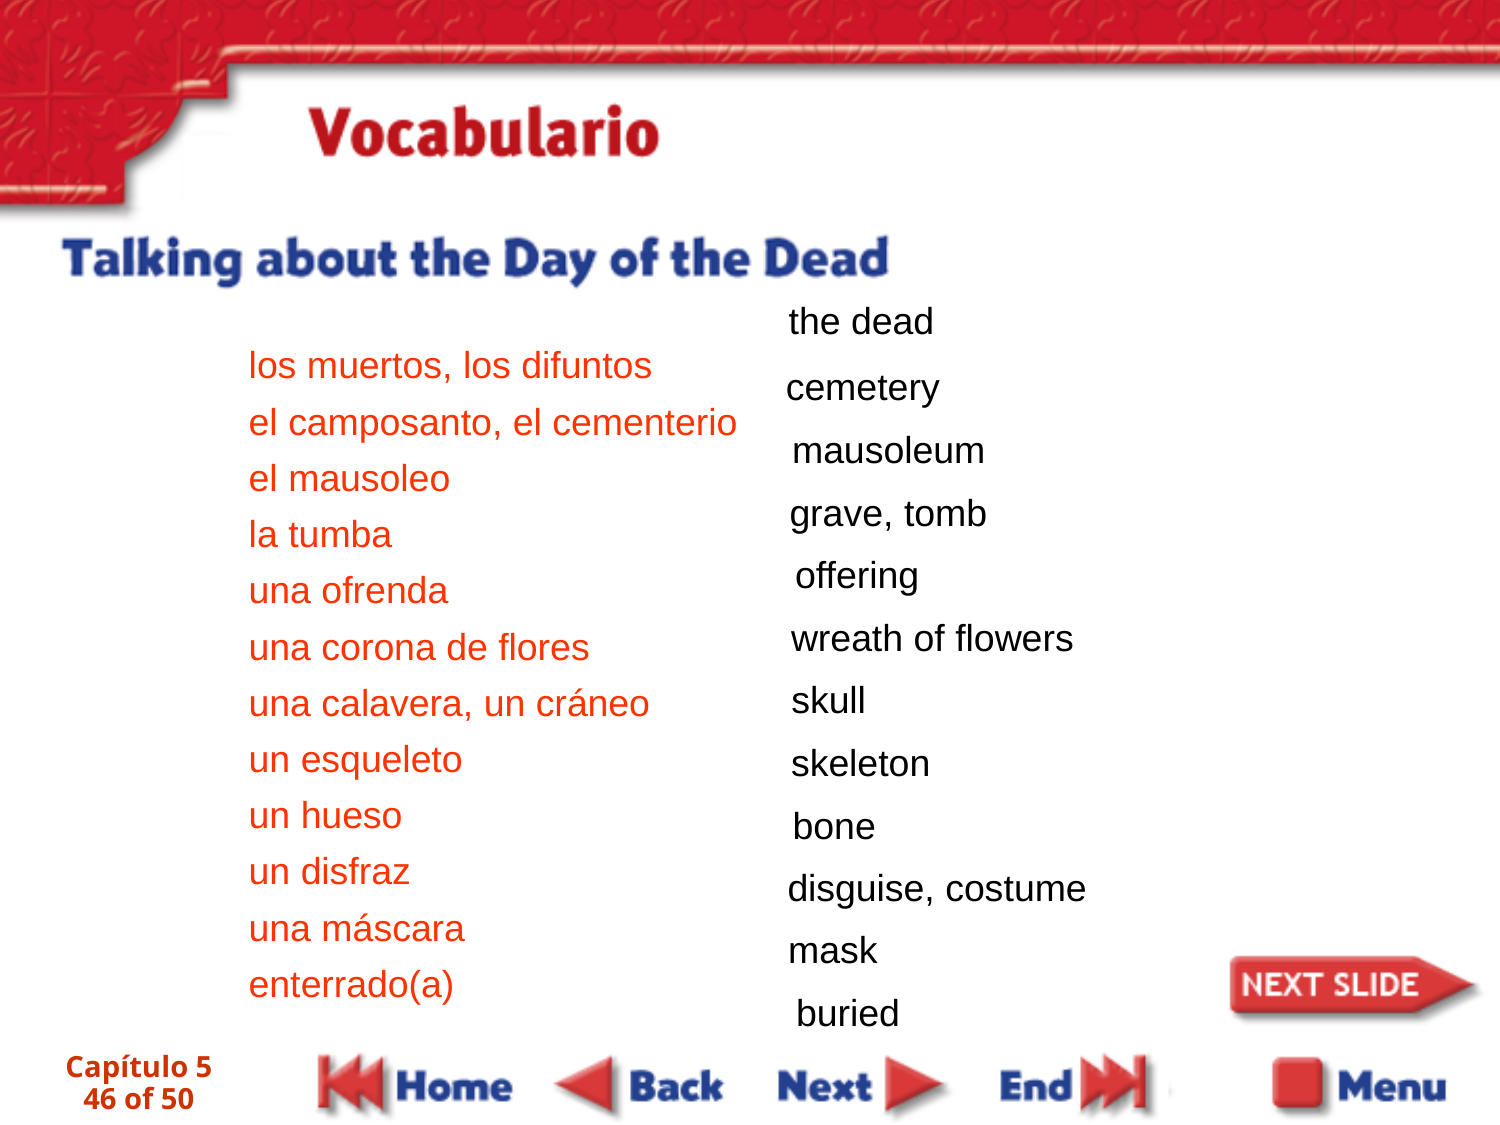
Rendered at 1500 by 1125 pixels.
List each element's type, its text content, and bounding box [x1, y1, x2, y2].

text_box wreath of flowers [783, 606, 1082, 667]
text_box offering [787, 543, 927, 604]
text_box skull [783, 668, 874, 729]
picture [531, 1045, 748, 1125]
picture [750, 1045, 967, 1125]
picture [970, 1045, 1188, 1125]
text_box disguise, costume [779, 856, 1095, 917]
text_box the dead [781, 296, 942, 350]
text_box bone [785, 794, 884, 855]
text_box los muertos, los difuntos el camposanto, el cementerio el mausoleo la tumba una ofrenda una corona de flores una calavera, un cráneo un esqueleto un hueso un disfraz una máscara enterrado(a) [248, 330, 860, 1005]
text_box cemetery [778, 355, 948, 416]
text_box mausoleum [784, 418, 993, 479]
text_box buried [788, 981, 908, 1042]
text_box Capítulo 5 46 of 50 [57, 1040, 221, 1124]
picture [0, 0, 1500, 296]
picture [304, 1045, 521, 1125]
text_box grave, tomb [781, 481, 995, 541]
picture [1224, 950, 1488, 1027]
text_box skeleton [783, 731, 938, 791]
picture [1250, 1045, 1467, 1125]
text_box mask [780, 918, 886, 979]
